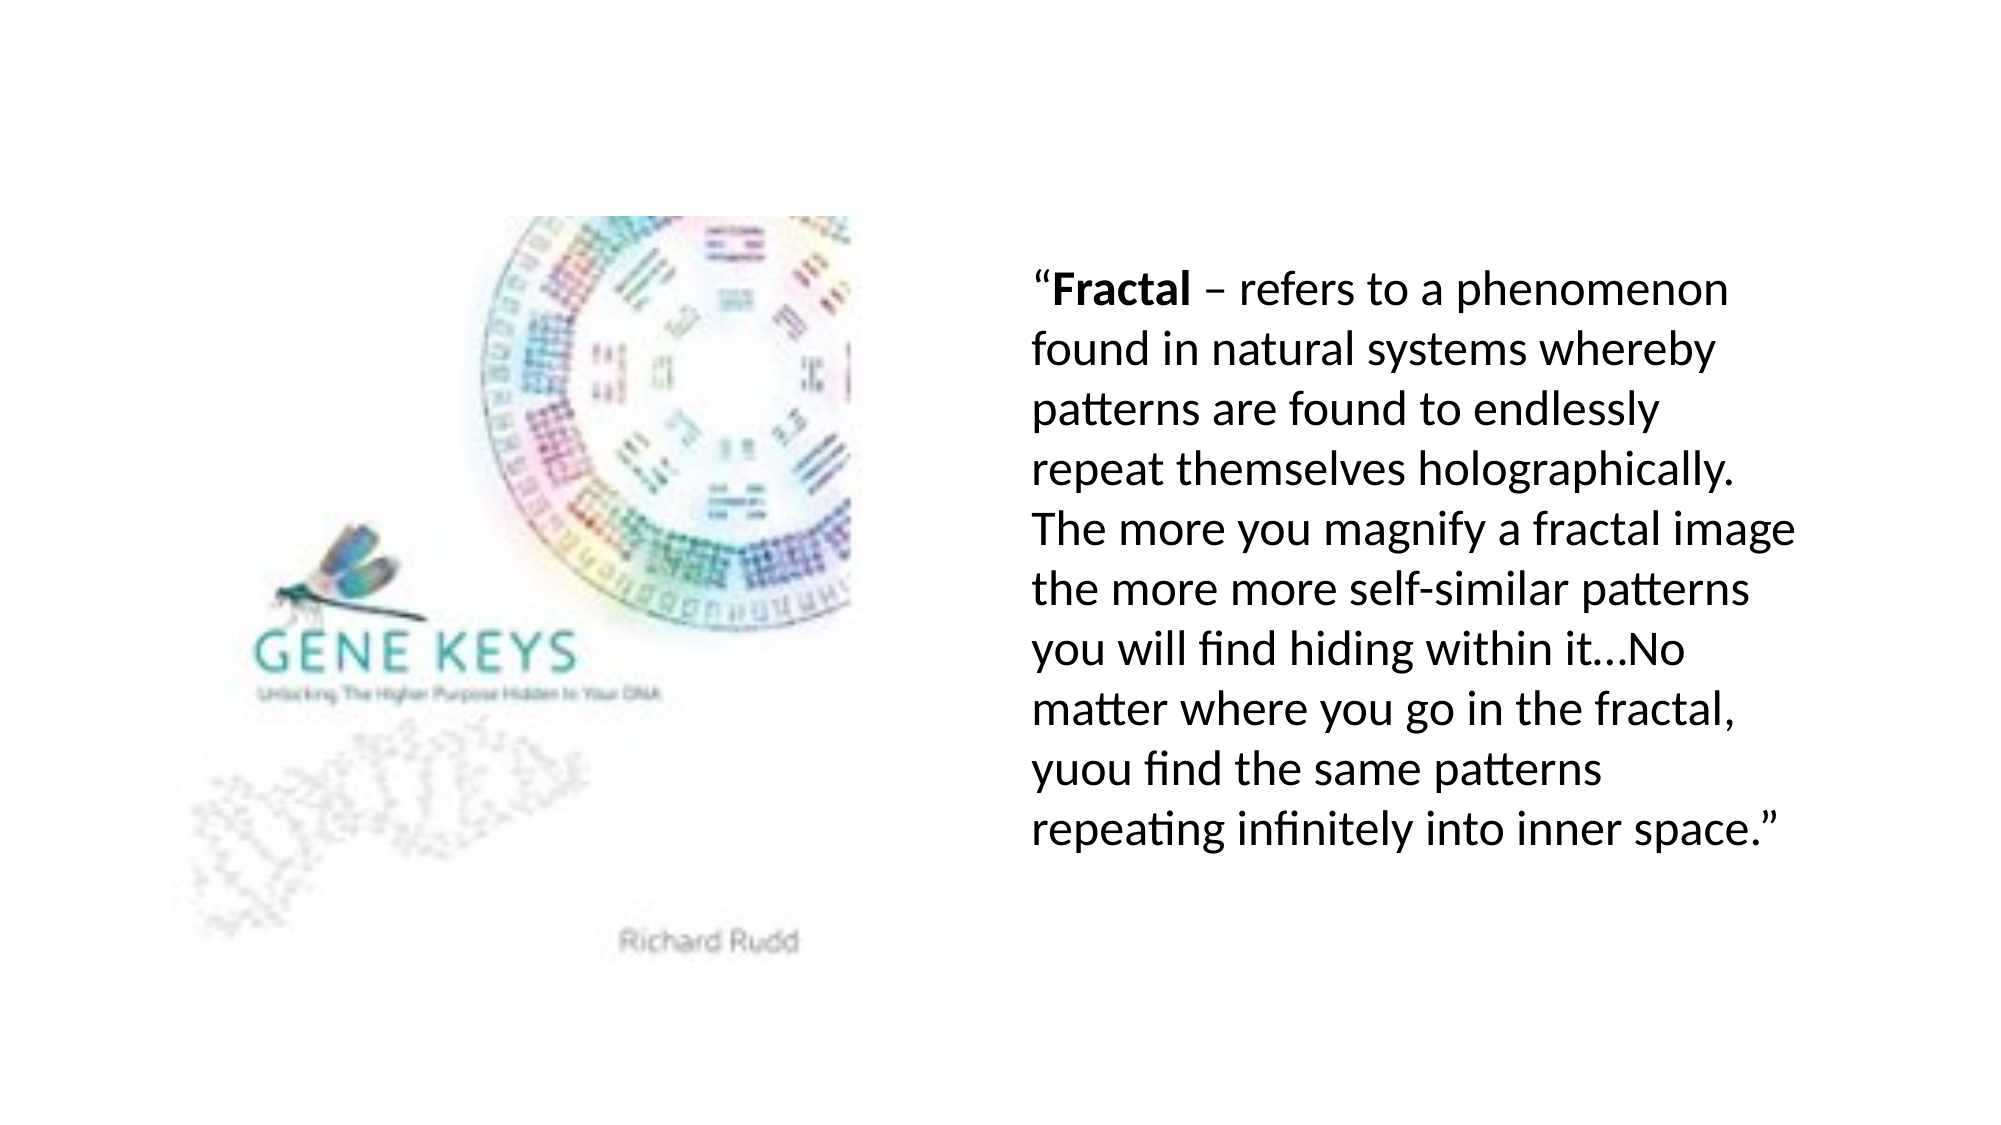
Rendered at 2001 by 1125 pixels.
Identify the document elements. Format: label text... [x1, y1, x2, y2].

picture [146, 216, 893, 962]
text_box “Fractal – refers to a phenomenon found in natural systems whereby patterns are found to endlessly repeat themselves holographically. The more you magnify a fractal image the more more self-similar patterns you will find hiding within it…No matter where you go in the fractal, yuou find the same patterns repeating infinitely into inner space.” [1016, 247, 1815, 863]
